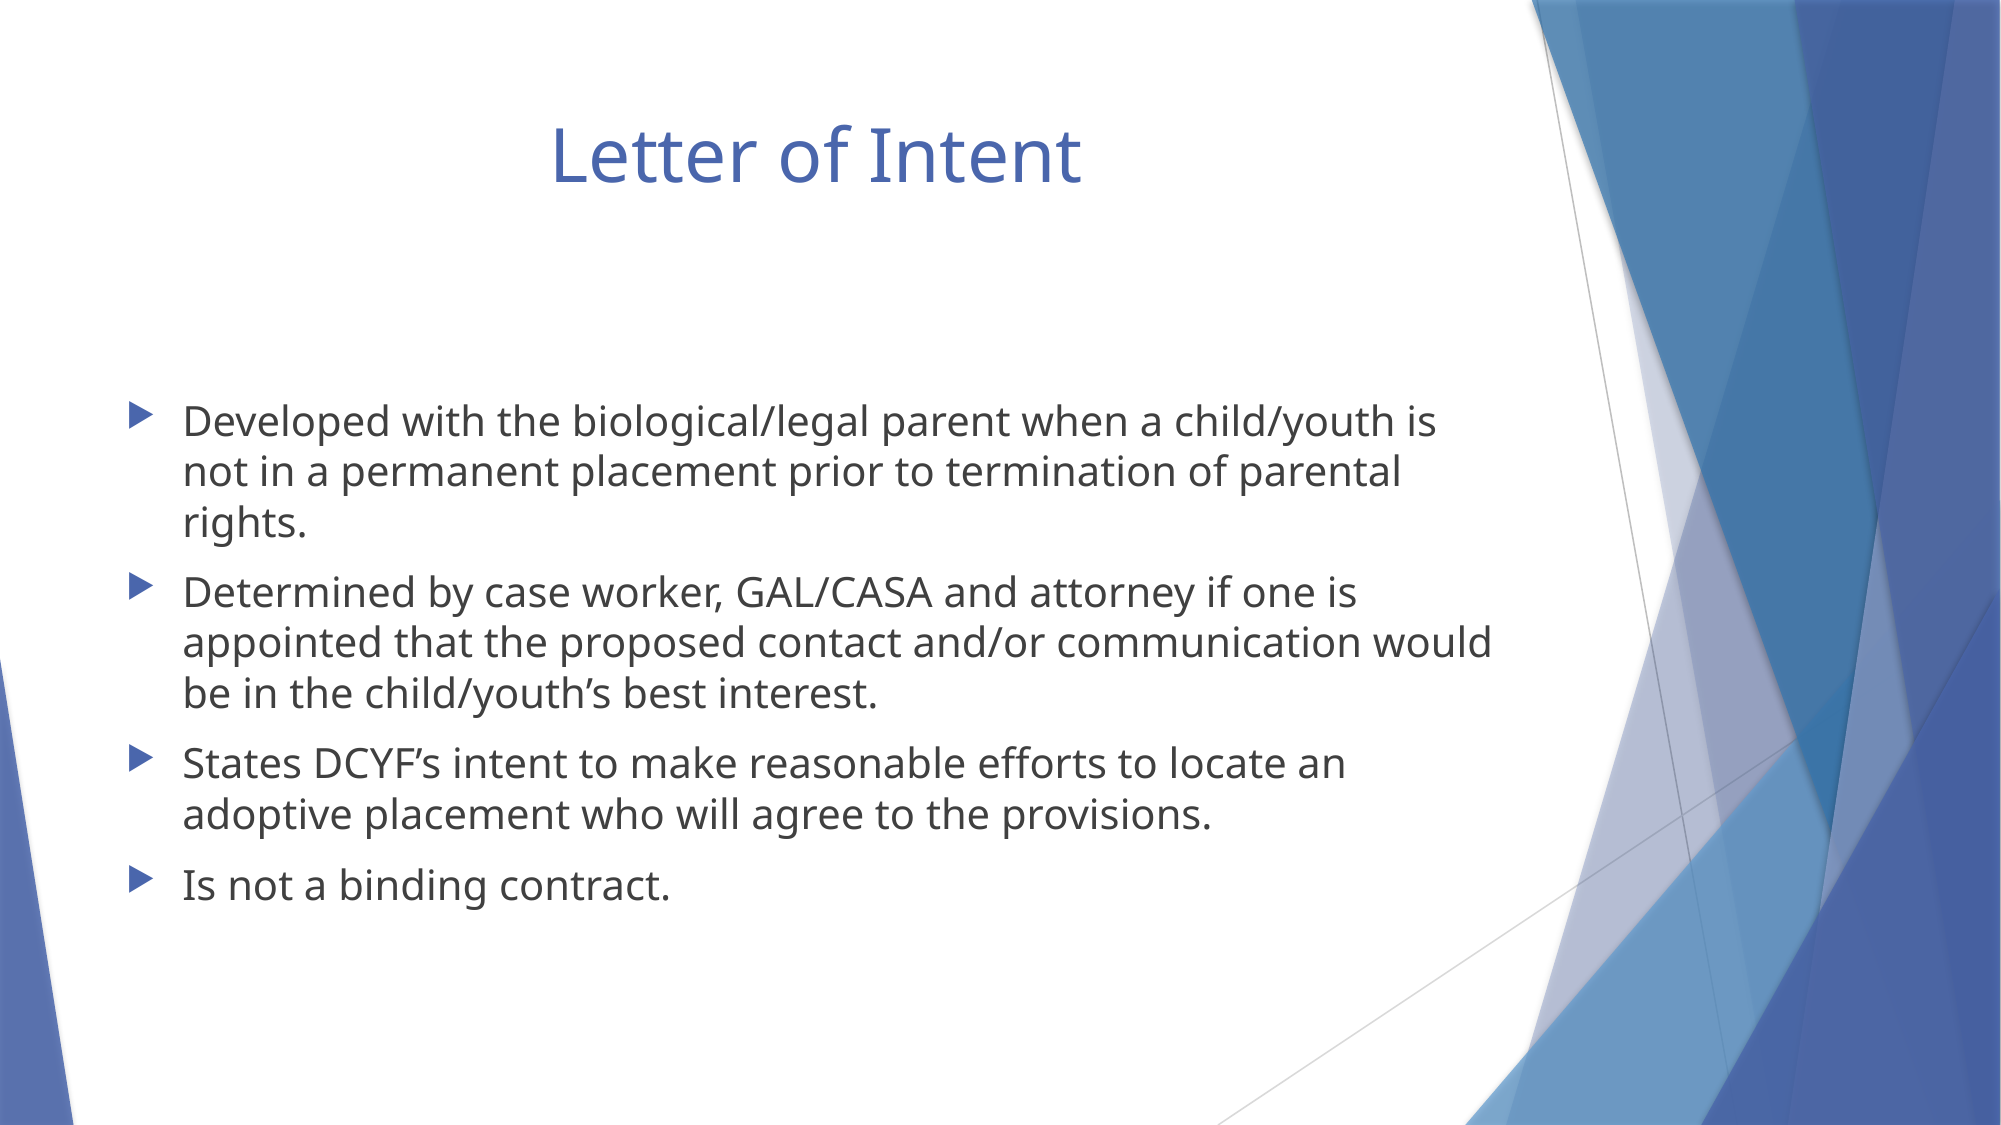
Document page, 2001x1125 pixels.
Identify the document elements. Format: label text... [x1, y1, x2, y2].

list Developed with the biological/legal parent when a child/youth is not in a permanent placement prior to termination of parental rights. Determined by case worker, GAL/CASA and attorney if one is appointed that the proposed contact and/or communication would be in the child/youth’s best interest. States DCYF’s intent to make reasonable efforts to locate an adoptive placement who will agree to the provisions. Is not a binding contract. [111, 316, 1522, 991]
title Letter of Intent [111, 99, 1522, 316]
